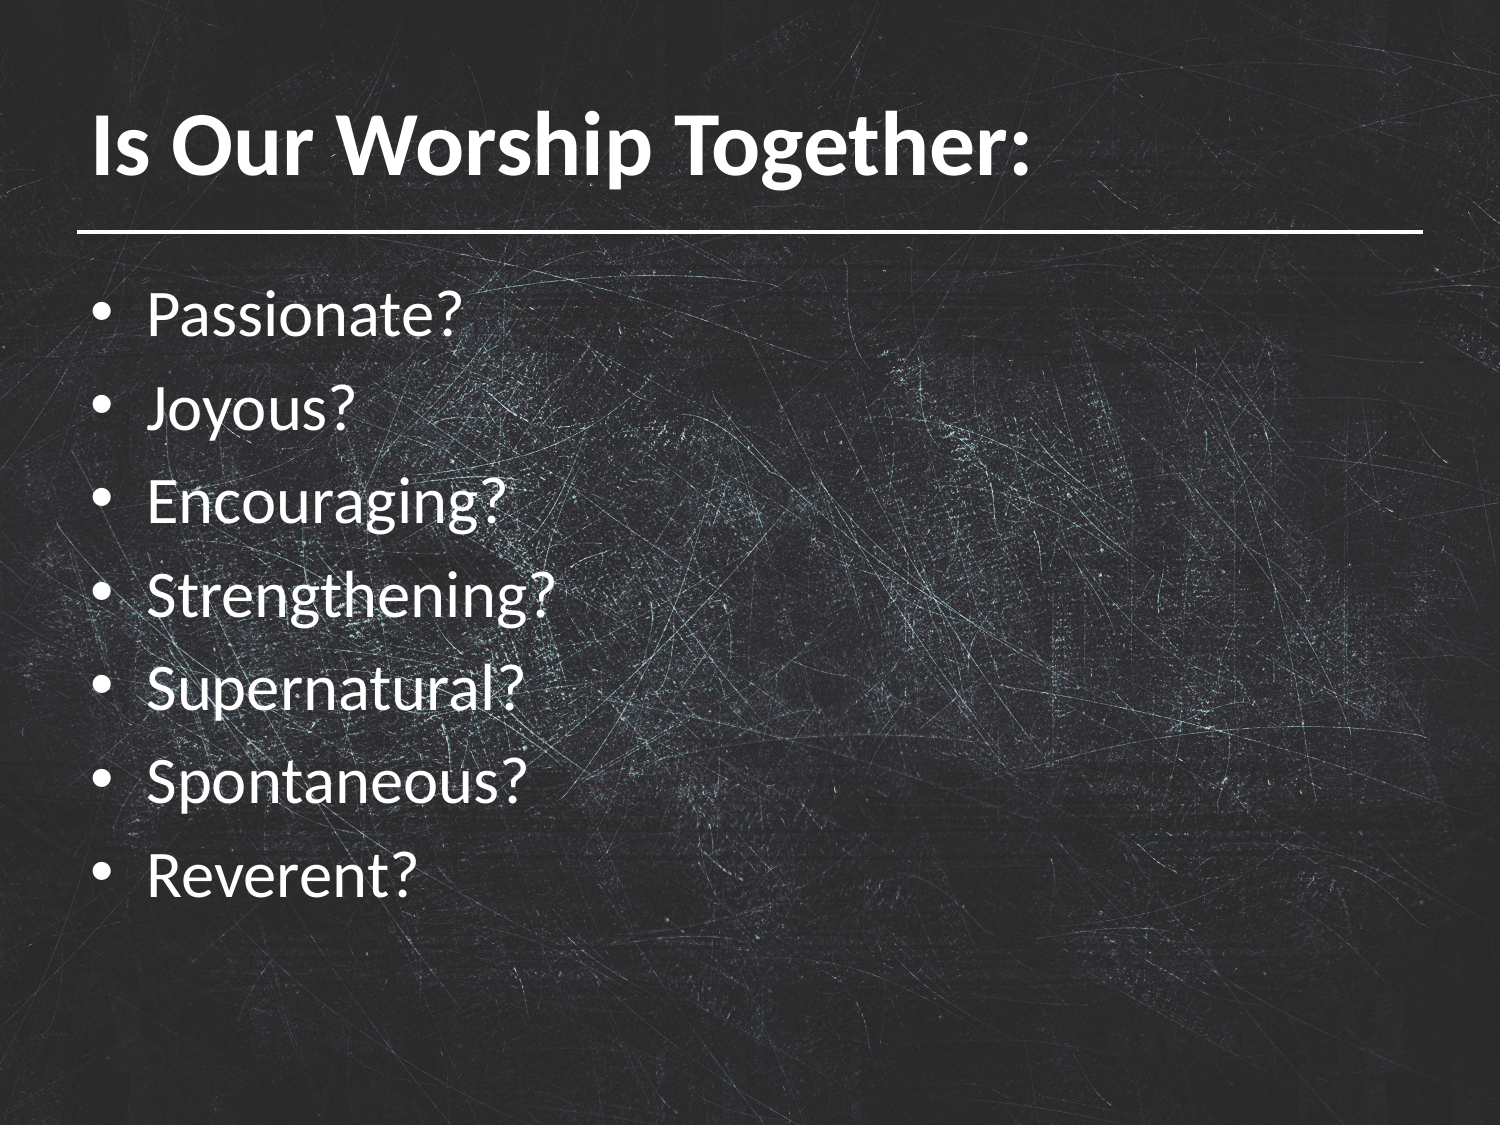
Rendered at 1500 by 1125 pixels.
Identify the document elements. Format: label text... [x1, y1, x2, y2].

picture [0, 0, 1500, 1125]
title Is Our Worship Together: [75, 45, 1425, 233]
list Passionate? Joyous? Encouraging? Strengthening? Supernatural? Spontaneous? Reverent? [75, 262, 1425, 1005]
